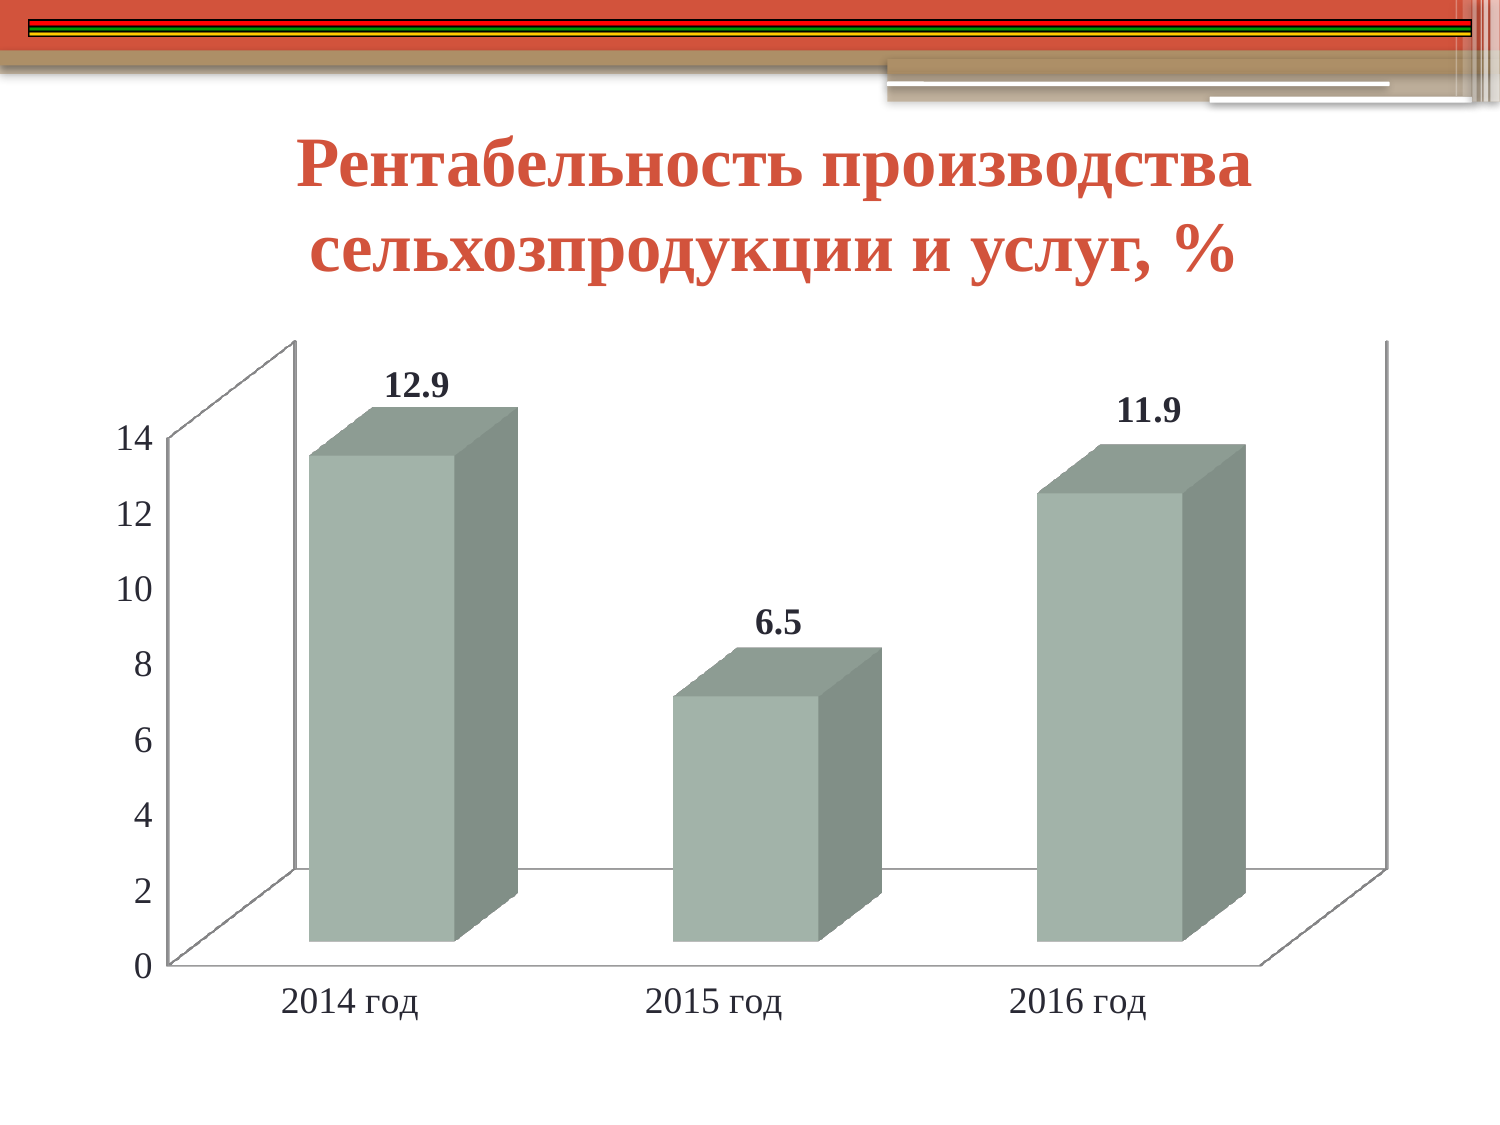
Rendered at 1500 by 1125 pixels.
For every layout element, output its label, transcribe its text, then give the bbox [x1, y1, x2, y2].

chart [76, 325, 1427, 1036]
title Рентабельность производства сельхозпродукции и услуг, % [100, 113, 1451, 289]
picture [28, 18, 1472, 38]
